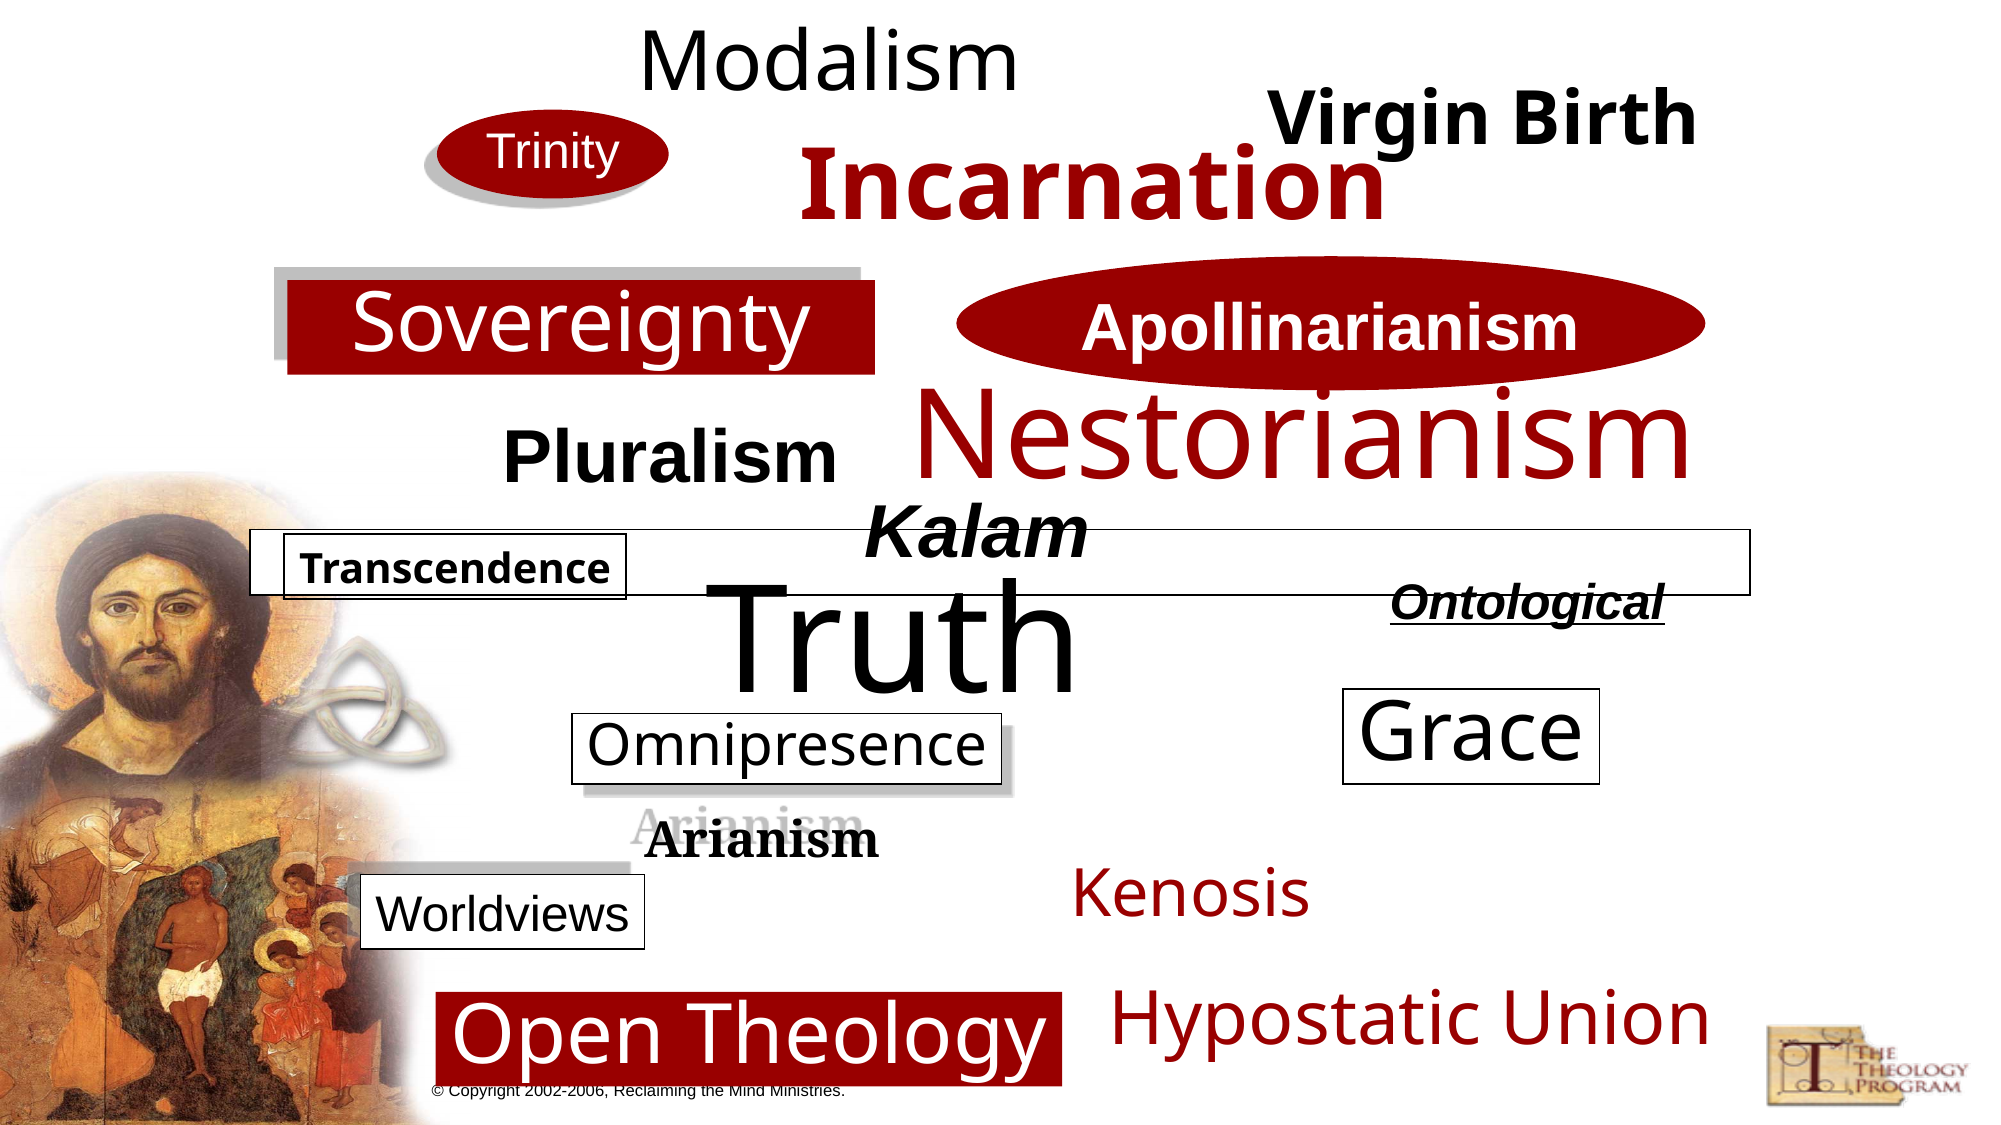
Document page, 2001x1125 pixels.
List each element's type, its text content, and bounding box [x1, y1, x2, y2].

text_box Pluralism [487, 400, 855, 506]
text_box Ontological [1374, 562, 1680, 638]
text_box Hypostatic Union [1093, 962, 1728, 1068]
text_box Grace [1343, 689, 1600, 784]
picture [1766, 1024, 1971, 1108]
text_box Worldviews [360, 874, 645, 949]
text_box Transcendence [284, 534, 627, 599]
text_box Arianism [629, 799, 975, 875]
text_box Virgin Birth [1252, 62, 1716, 168]
text_box Truth [690, 569, 1099, 729]
text_box Trinity [436, 109, 669, 199]
text_box Kalam [850, 474, 1105, 580]
text_box Incarnation [784, 112, 1405, 248]
picture [0, 424, 471, 1125]
text_box [249, 529, 850, 596]
text_box Omnipresence [571, 713, 1002, 785]
footer © Copyright 2002-2006, Reclaiming the Mind Ministries. [416, 1071, 1367, 1125]
text_box Apollinarianism [956, 256, 1706, 375]
text_box Kenosis [1055, 842, 1327, 938]
text_box Modalism [622, 0, 1037, 115]
text_box Open Theology [435, 991, 1063, 1087]
text_box Sovereignty [287, 280, 875, 375]
text_box Nestorianism [895, 375, 1712, 510]
text_box [1099, 529, 1750, 596]
